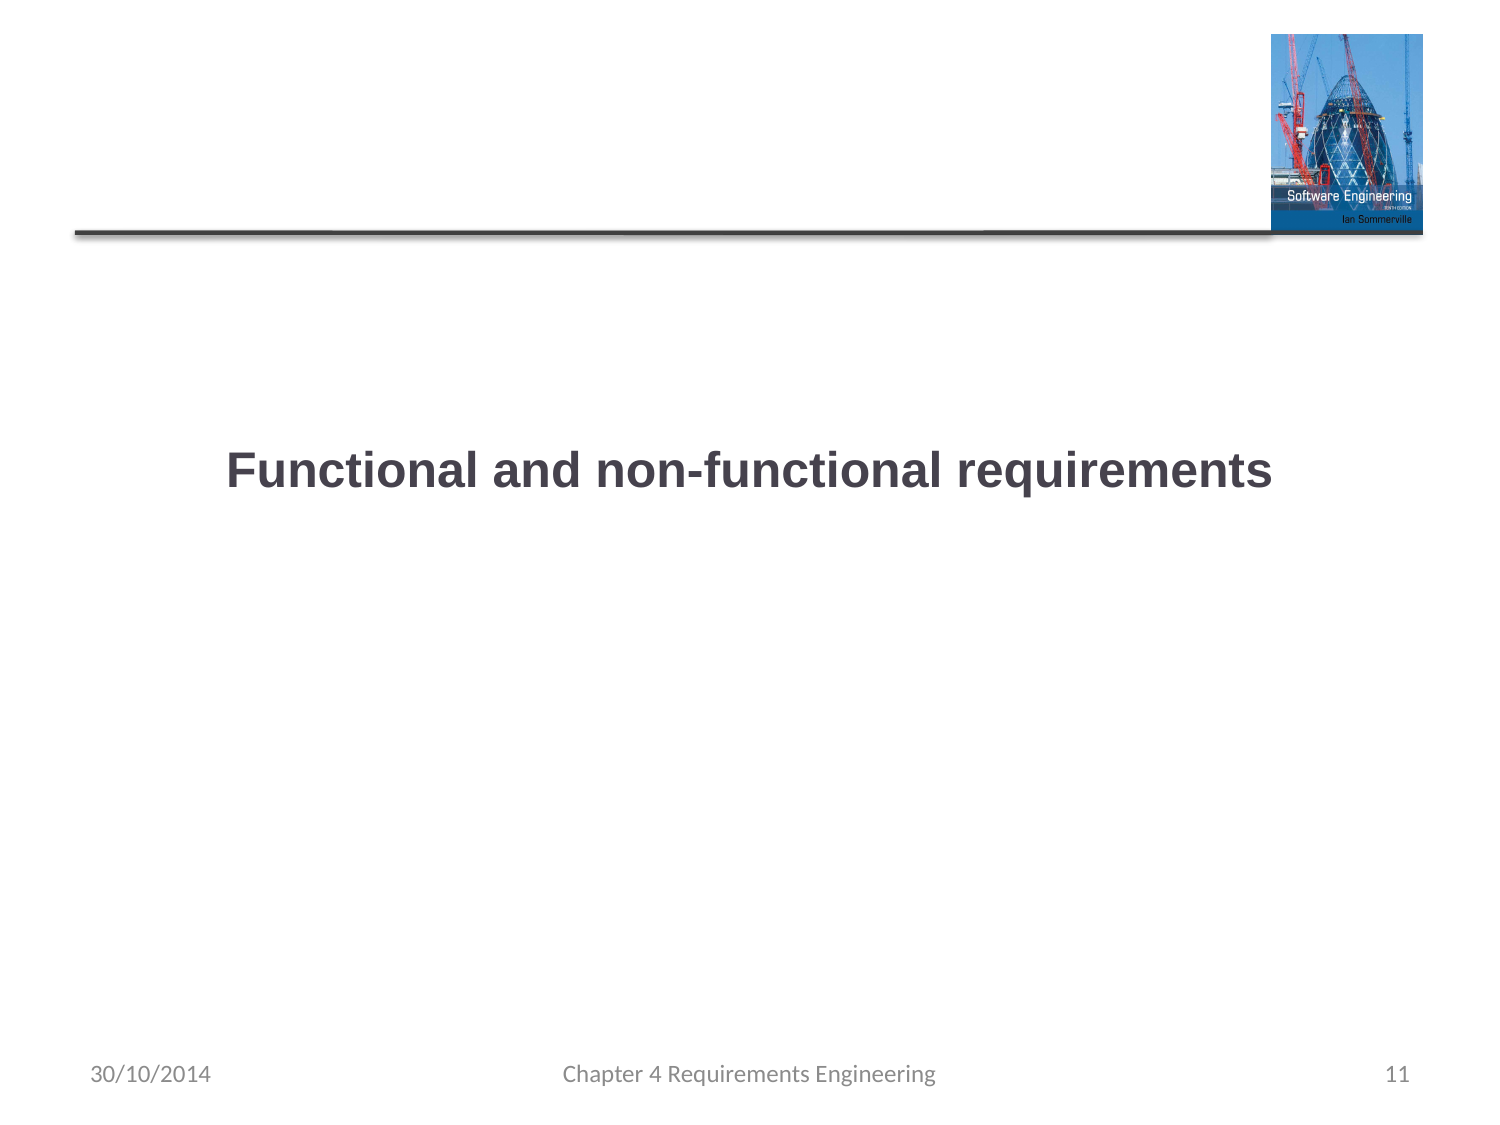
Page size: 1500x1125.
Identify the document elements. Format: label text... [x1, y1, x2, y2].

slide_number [75, 1042, 425, 1103]
slide_number 11 [1074, 1042, 1425, 1103]
picture [1271, 34, 1423, 230]
footer Chapter 4 Requirements Engineering [512, 1042, 988, 1103]
title Functional and non-functional requirements [74, 373, 1426, 562]
